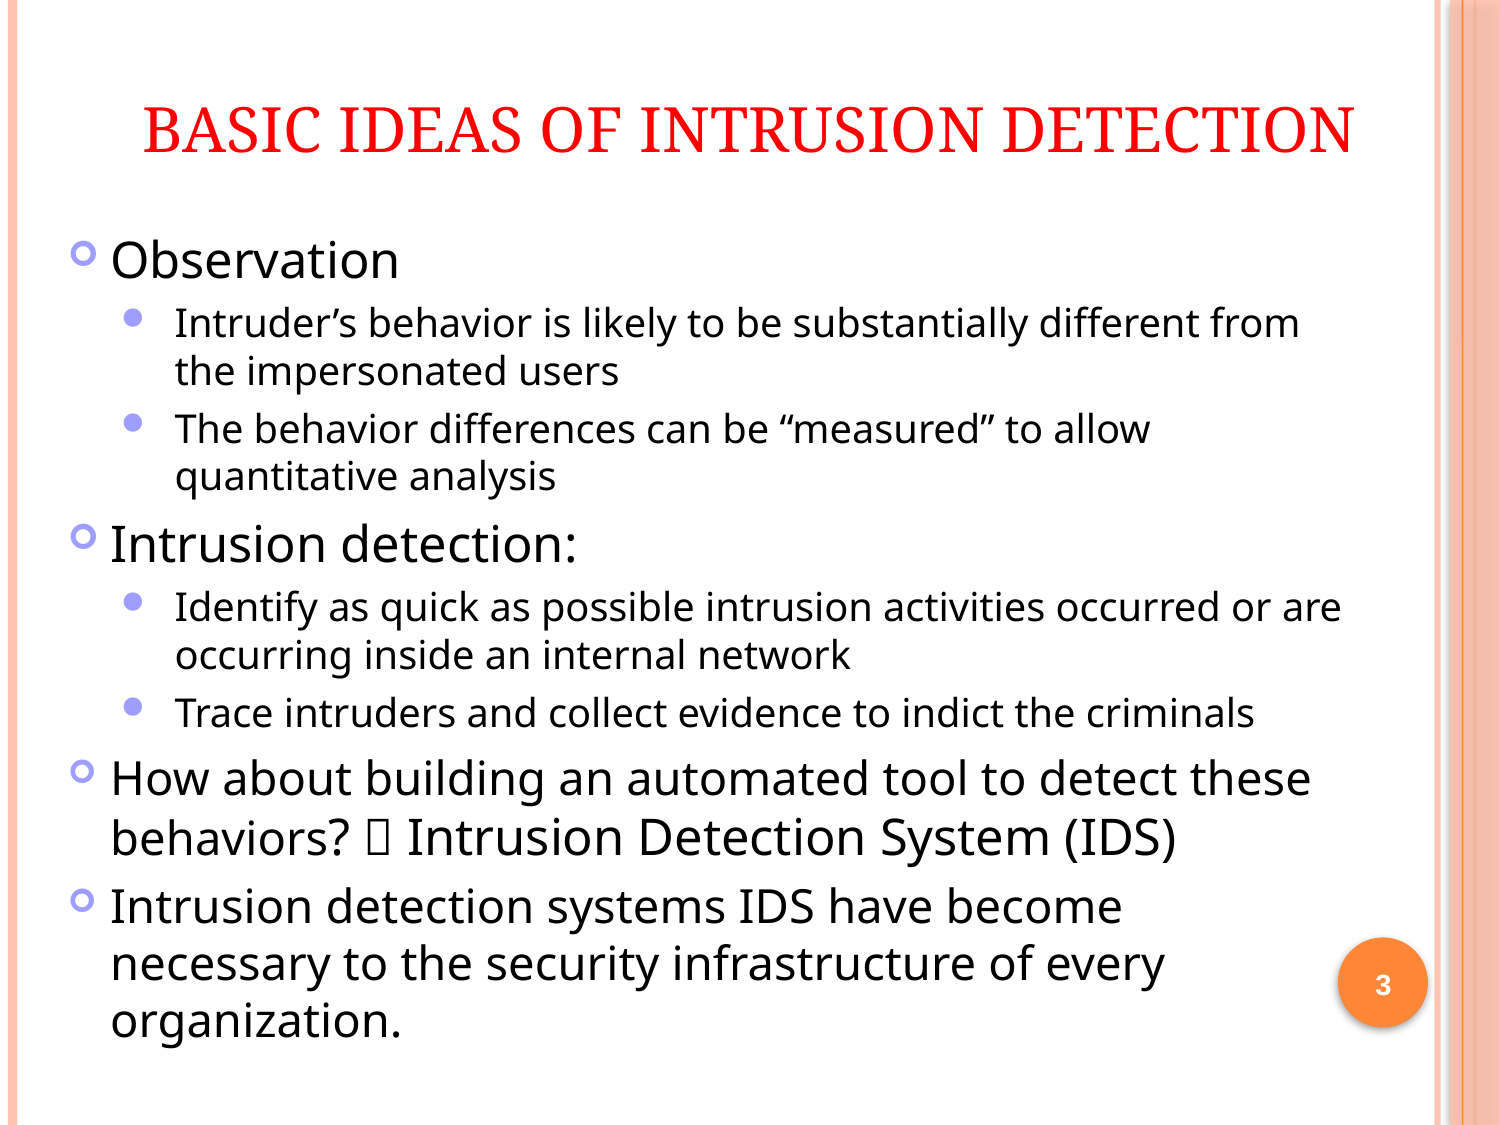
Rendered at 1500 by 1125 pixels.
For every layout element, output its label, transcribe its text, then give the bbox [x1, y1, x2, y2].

title Basic Ideas of Intrusion Detection [128, 37, 1500, 173]
list Observation Intruder’s behavior is likely to be substantially different from the impersonated users The behavior differences can be “measured” to allow quantitative analysis Intrusion detection: Identify as quick as possible intrusion activities occurred or are occurring inside an internal network Trace intruders and collect evidence to indict the criminals How about building an automated tool to detect these behaviors?  Intrusion Detection System (IDS) Intrusion detection systems IDS have become necessary to the security infrastructure of every organization. [53, 220, 1367, 1059]
slide_number 3 [1333, 940, 1434, 1027]
